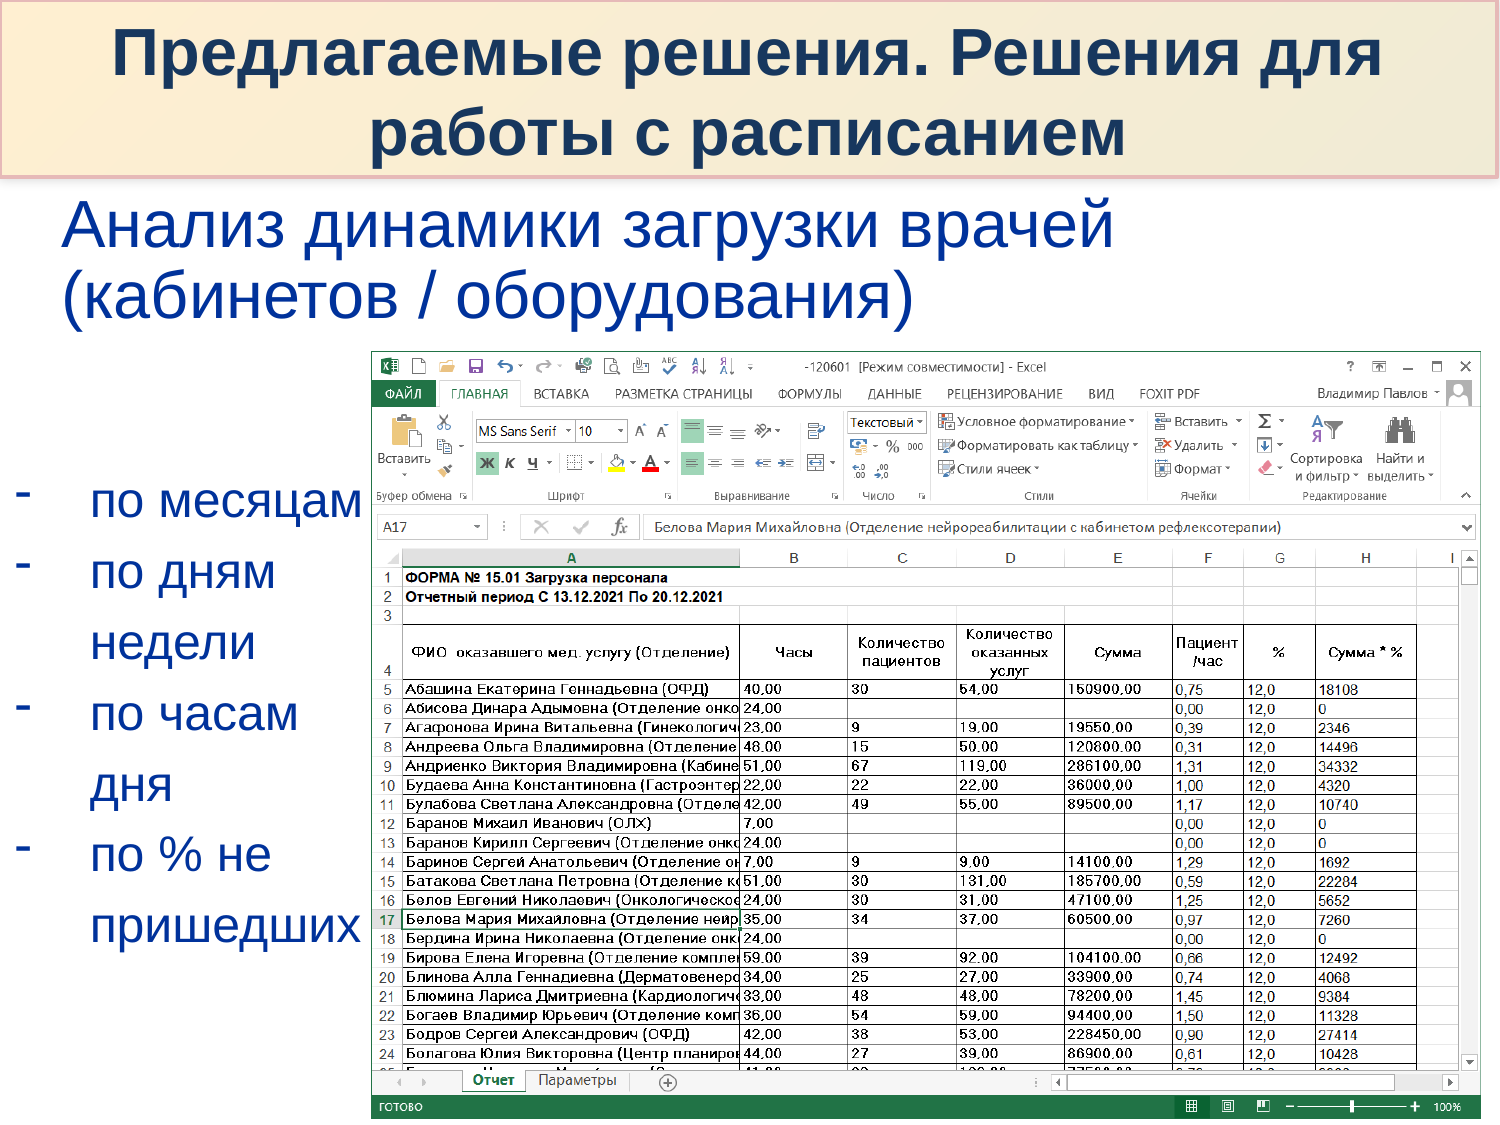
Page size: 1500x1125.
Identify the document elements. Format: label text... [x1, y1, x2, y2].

text_box Анализ динамики загрузки врачей (кабинетов / оборудования) [46, 174, 1476, 340]
title Предлагаемые решения. Решения для работы с расписанием [0, 0, 1499, 179]
text_box по месяцам по дням недели по часам дня по % не пришедших [0, 456, 366, 961]
picture [371, 350, 1481, 1119]
